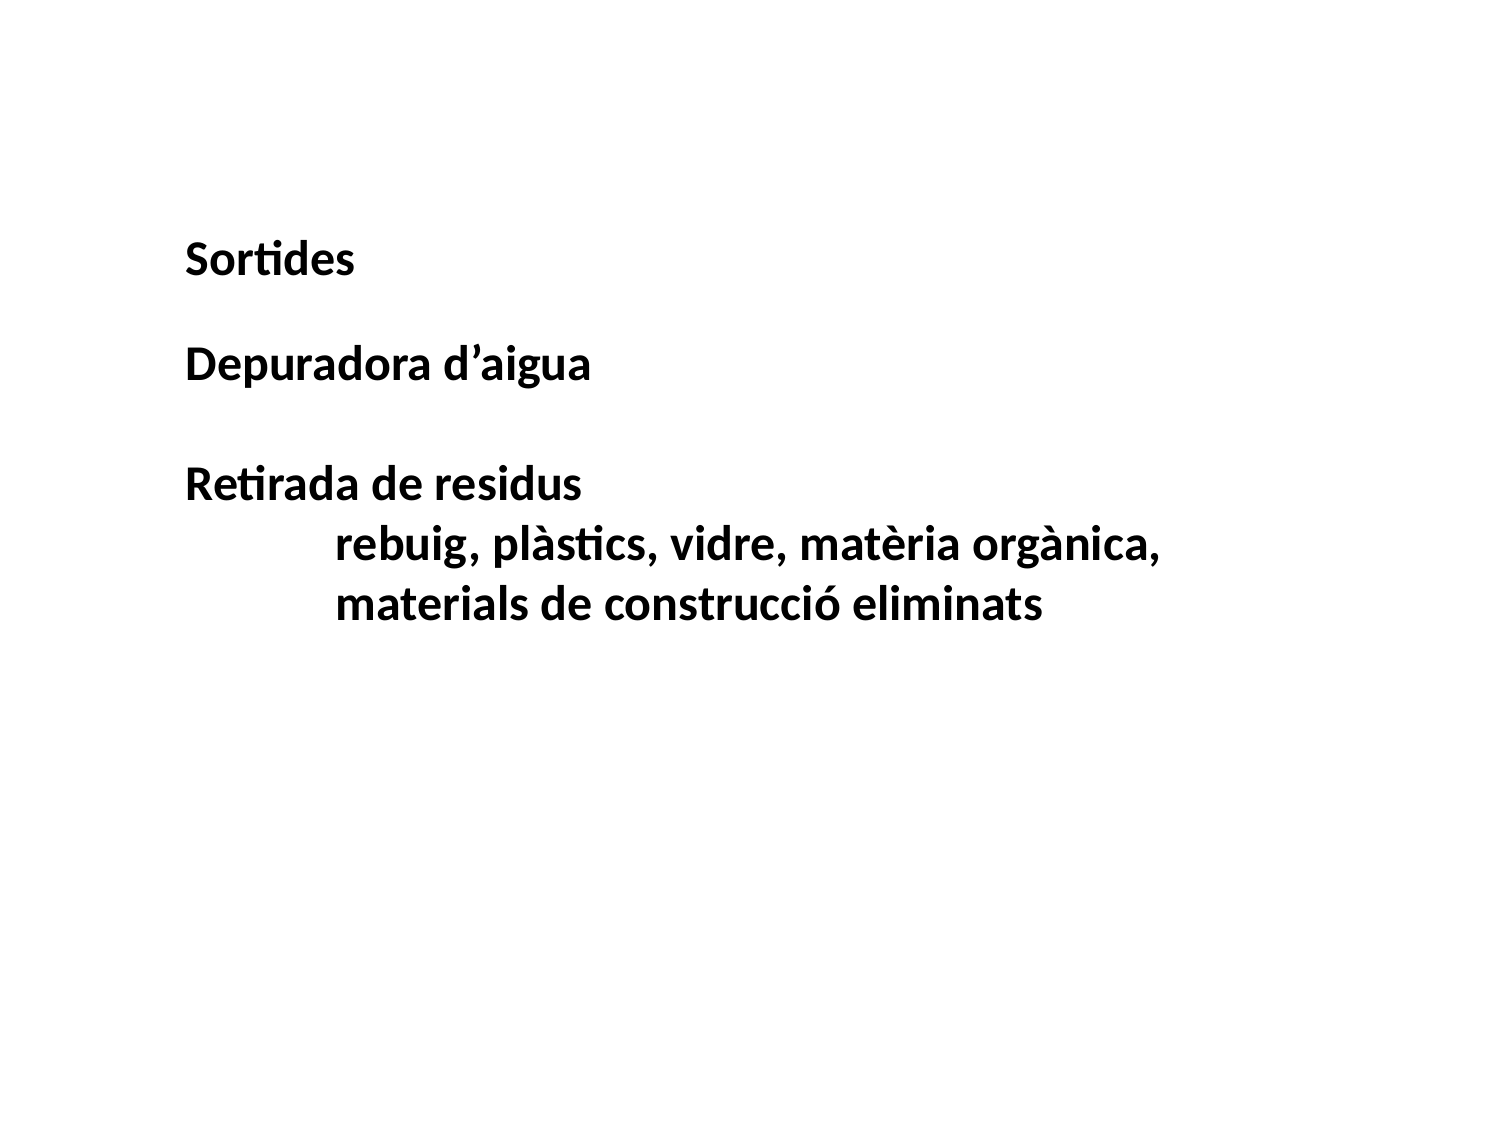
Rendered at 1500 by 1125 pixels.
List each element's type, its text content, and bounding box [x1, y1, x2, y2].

text_box Sortides Depuradora d’aigua Retirada de residus rebuig, plàstics, vidre, matèria orgànica, materials de construcció eliminats [171, 172, 1341, 743]
